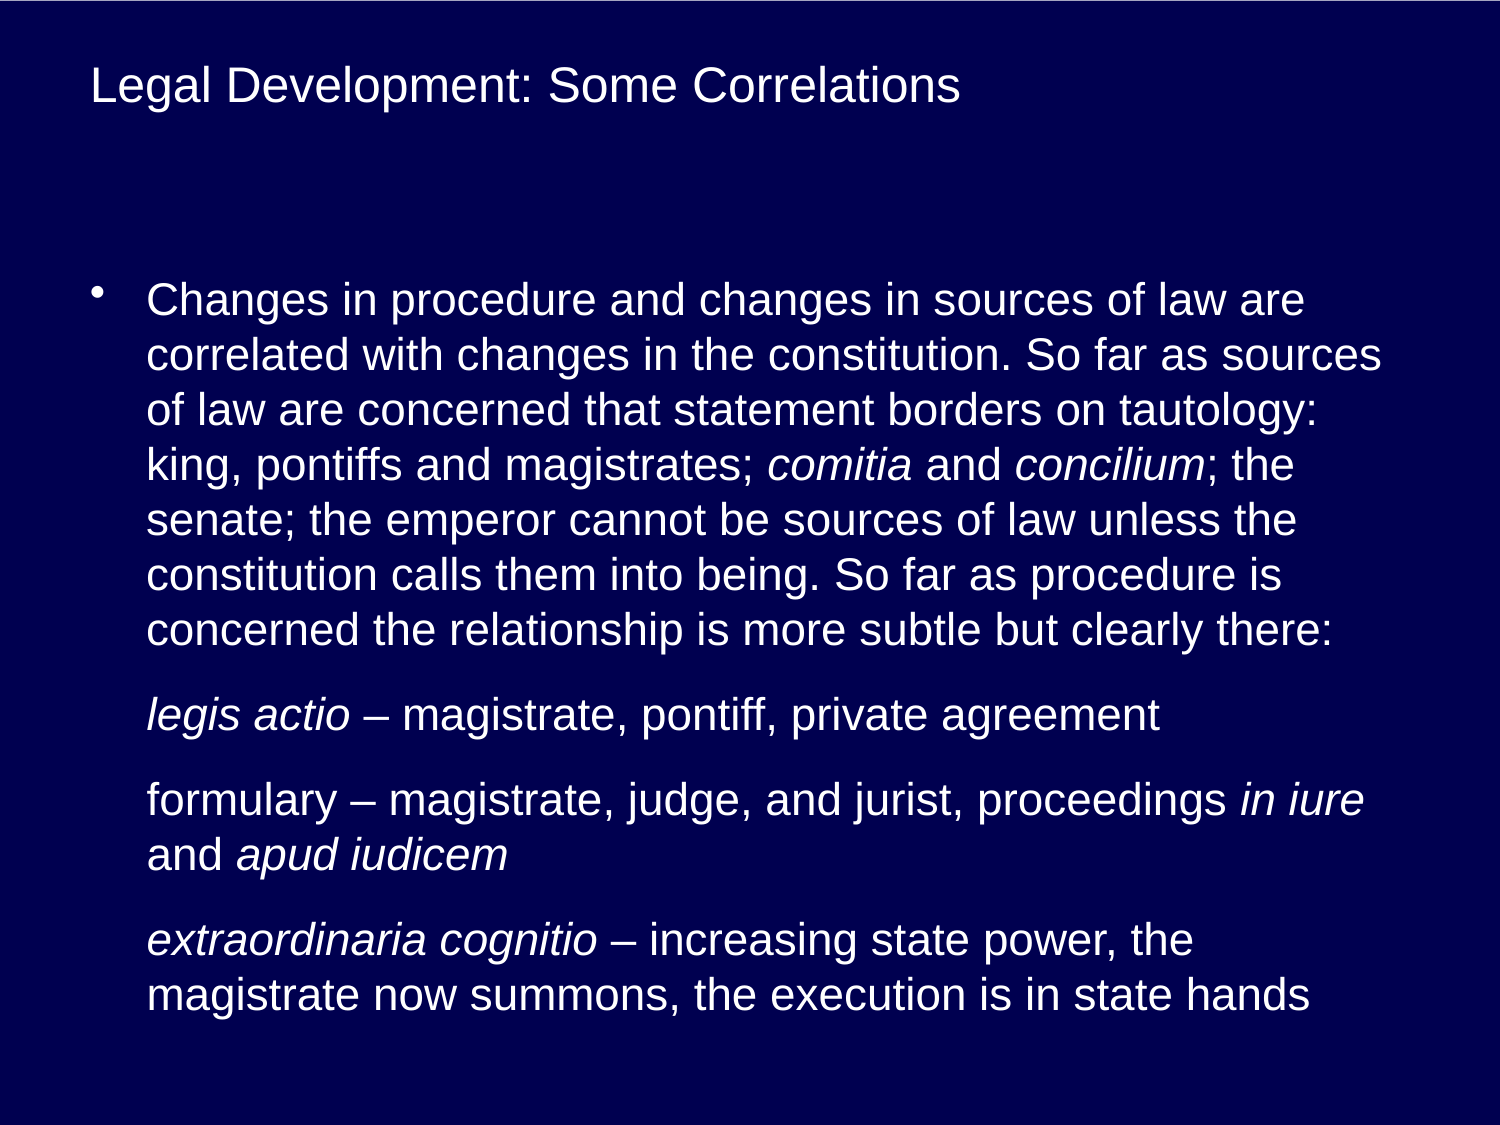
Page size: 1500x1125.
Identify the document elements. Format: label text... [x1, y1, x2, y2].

title Legal Development: Some Correlations [75, 45, 1425, 233]
list Changes in procedure and changes in sources of law are correlated with changes in the constitution. So far as sources of law are concerned that statement borders on tautology: king, pontiffs and magistrates; comitia and concilium; the senate; the emperor cannot be sources of law unless the constitution calls them into being. So far as procedure is concerned the relationship is more subtle but clearly there: legis actio – magistrate, pontiff, private agreement formulary – magistrate, judge, and jurist, proceedings in iure and apud iudicem extraordinaria cognitio – increasing state power, the magistrate now summons, the execution is in state hands [75, 262, 1425, 1065]
